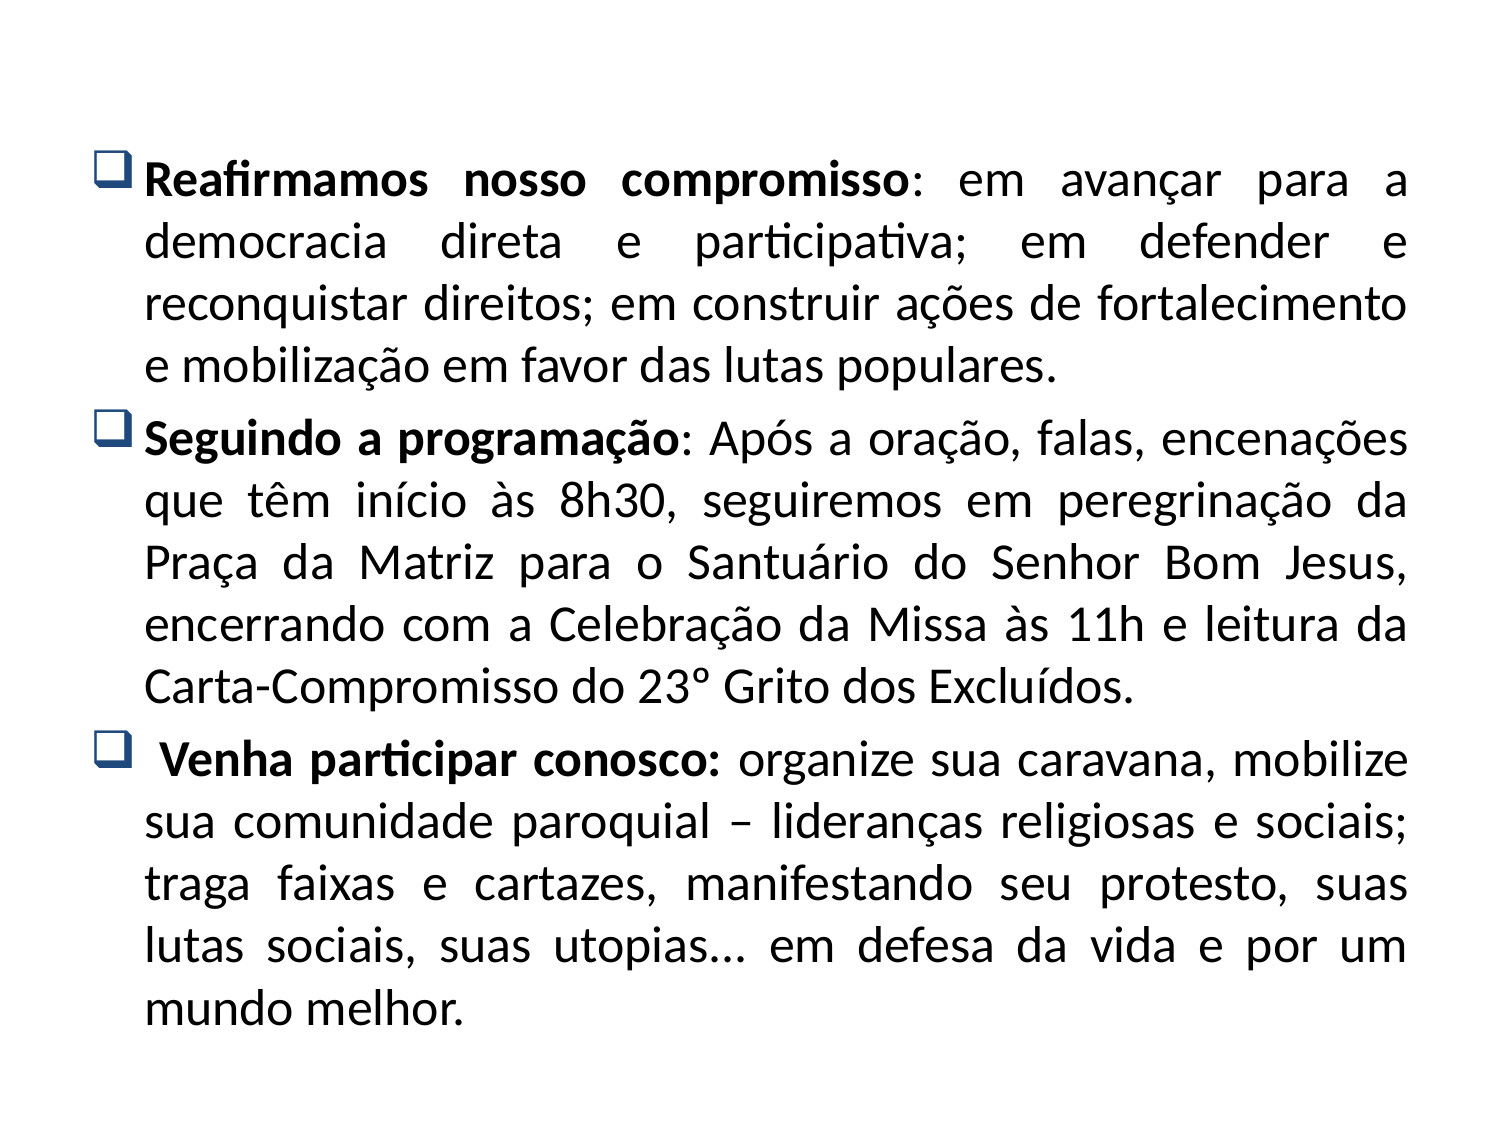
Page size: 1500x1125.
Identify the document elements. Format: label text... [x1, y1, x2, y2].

list Reafirmamos nosso compromisso: em avançar para a democracia direta e participativa; em defender e reconquistar direitos; em construir ações de fortalecimento e mobilização em favor das lutas populares. Seguindo a programação: Após a oração, falas, encenações que têm início às 8h30, seguiremos em peregrinação da Praça da Matriz para o Santuário do Senhor Bom Jesus, encerrando com a Celebração da Missa às 11h e leitura da Carta-Compromisso do 23º Grito dos Excluídos. Venha participar conosco: organize sua caravana, mobilize sua comunidade paroquial – lideranças religiosas e sociais; traga faixas e cartazes, manifestando seu protesto, suas lutas sociais, suas utopias... em defesa da vida e por um mundo melhor. [75, 137, 1425, 1047]
